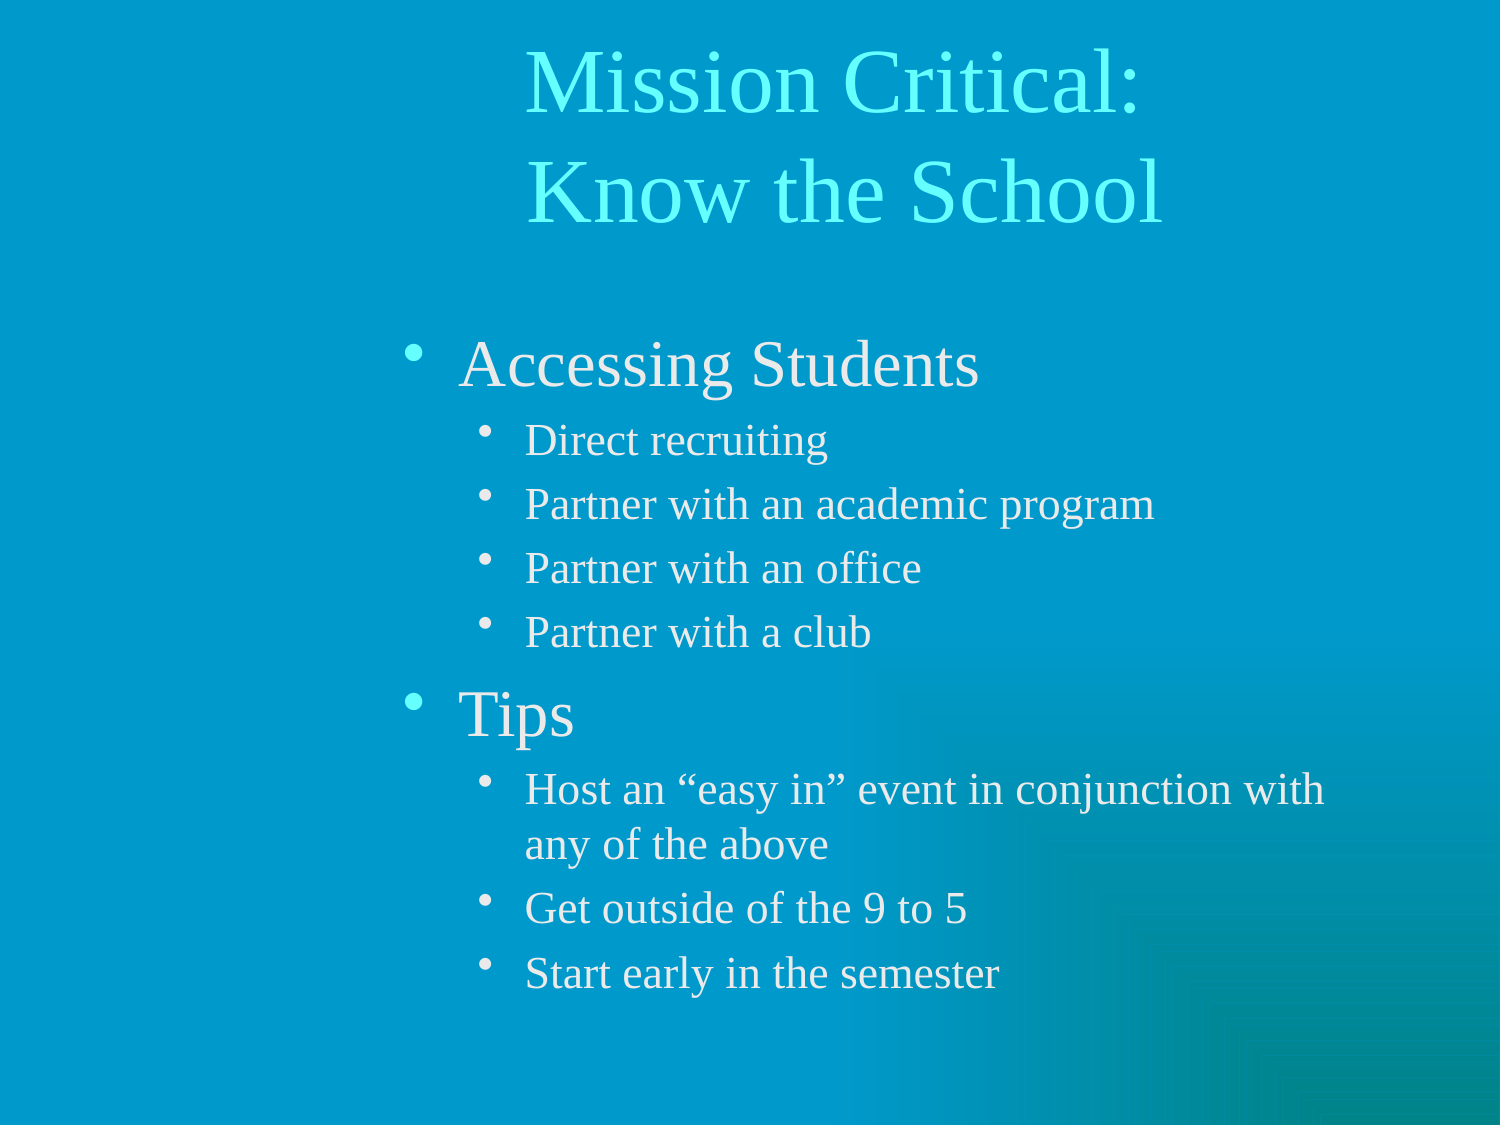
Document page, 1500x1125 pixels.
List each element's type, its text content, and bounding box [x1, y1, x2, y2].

list Accessing Students Direct recruiting Partner with an academic program Partner with an office Partner with a club Tips Host an “easy in” event in conjunction with any of the above Get outside of the 9 to 5 Start early in the semester [387, 312, 1413, 988]
title Mission Critical: Know the School [208, 37, 1484, 225]
